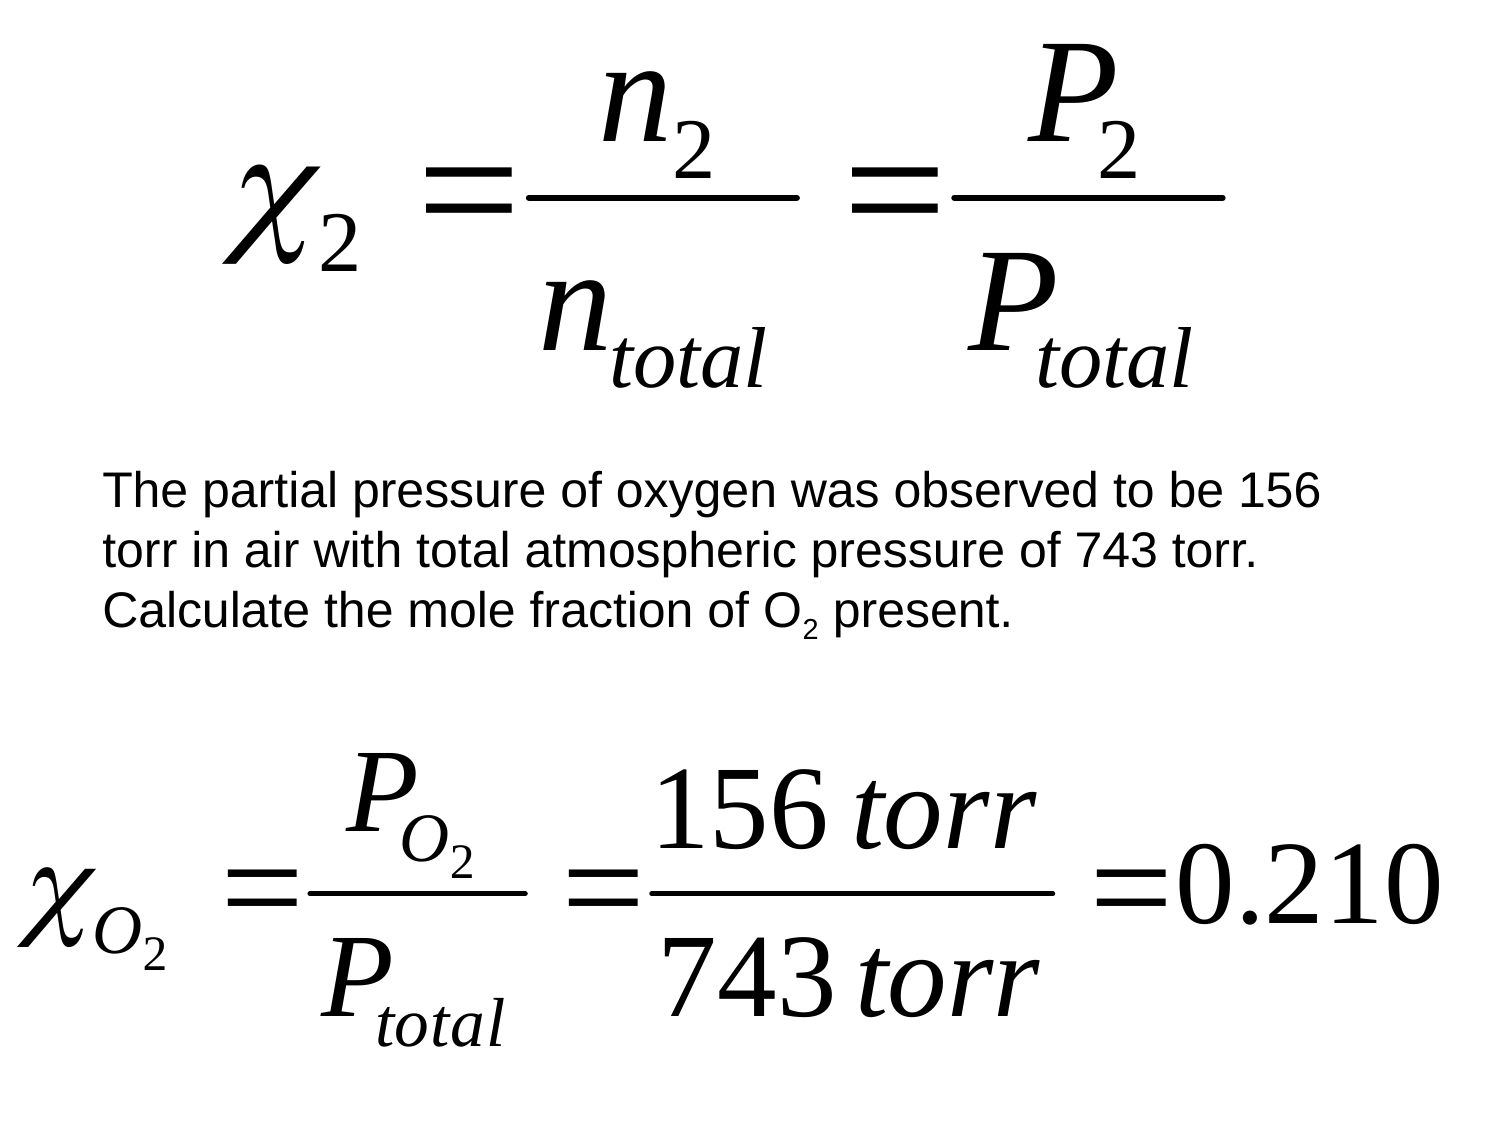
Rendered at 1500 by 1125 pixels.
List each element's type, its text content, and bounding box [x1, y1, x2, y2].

text_box The partial pressure of oxygen was observed to be 156 torr in air with total atmospheric pressure of 743 torr. Calculate the mole fraction of O2 present. [87, 449, 1388, 653]
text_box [199, 0, 1251, 421]
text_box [0, 714, 1458, 1073]
